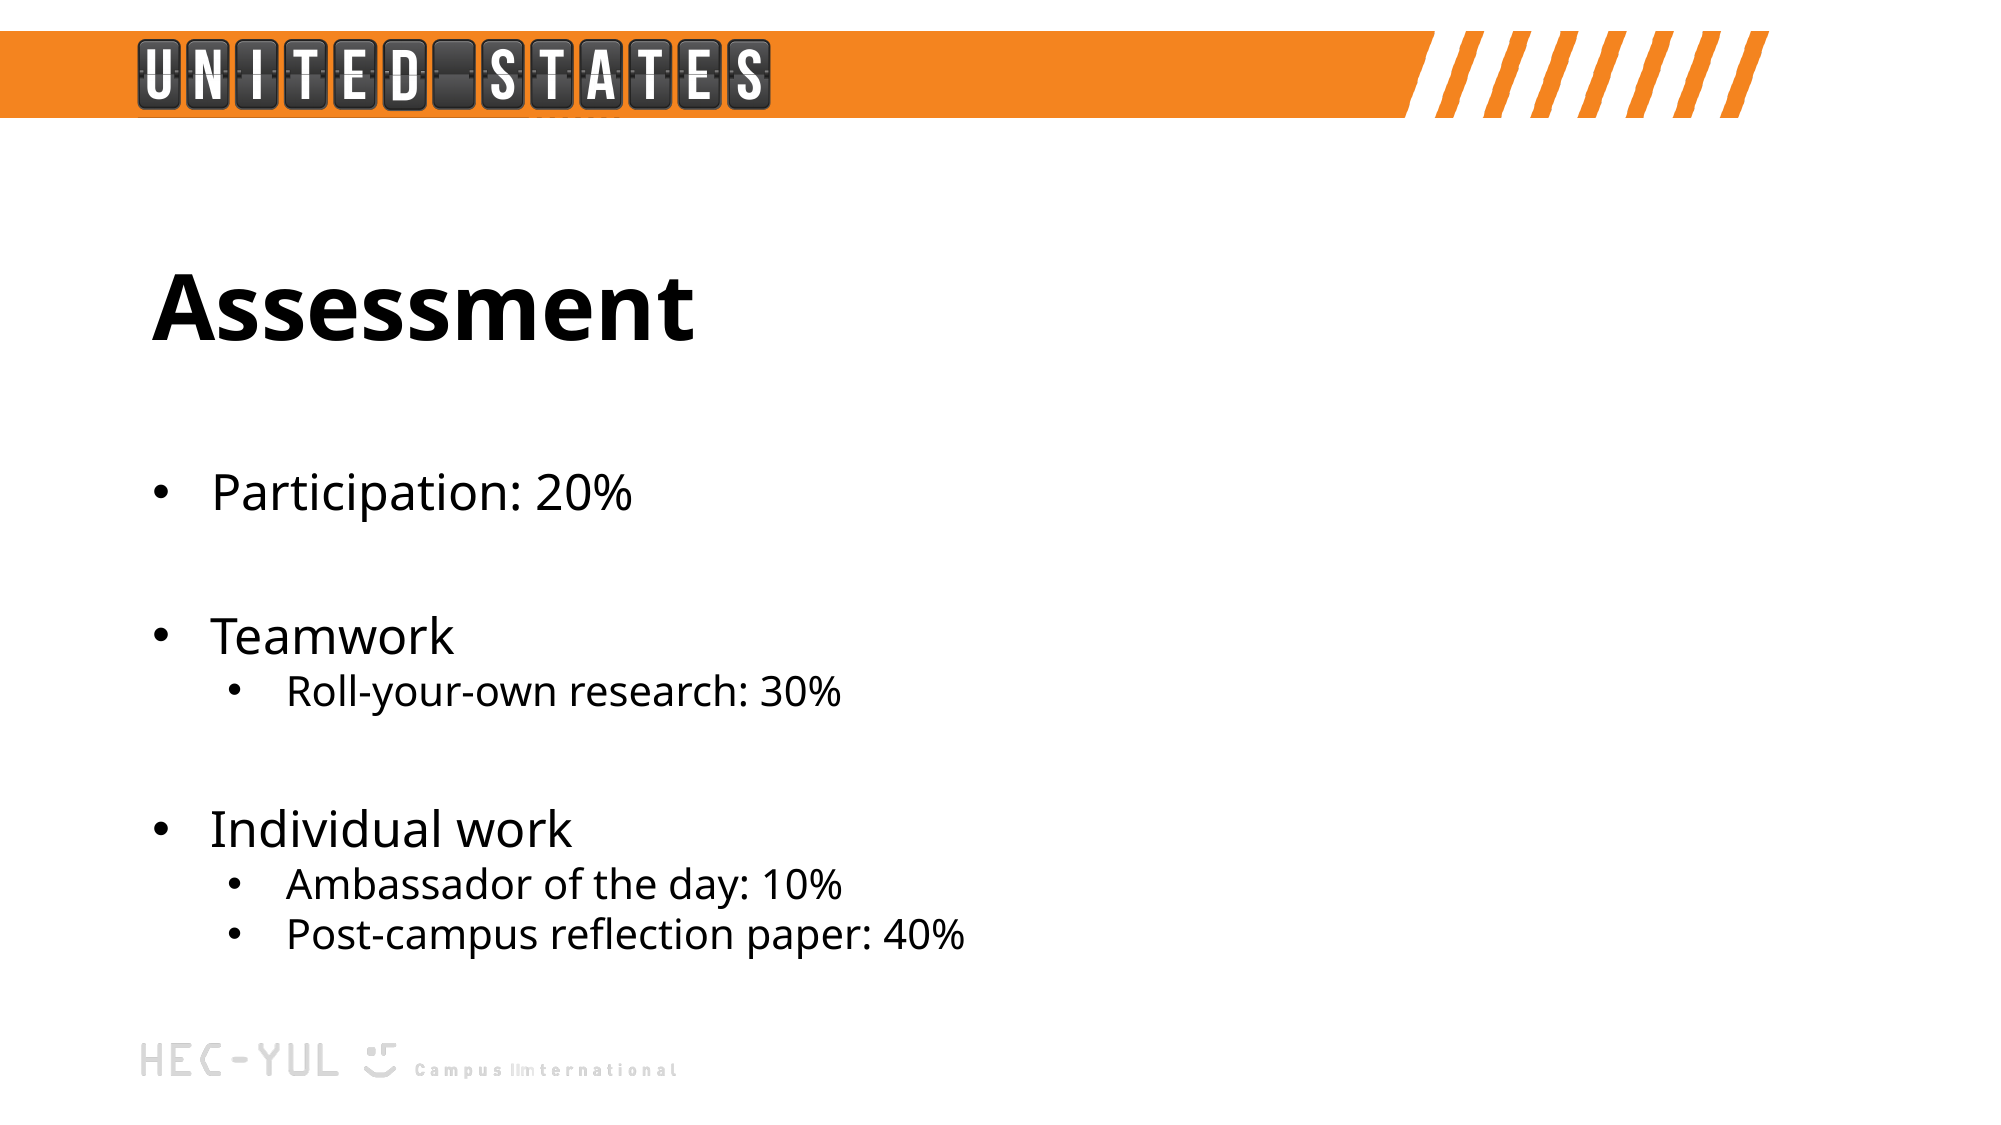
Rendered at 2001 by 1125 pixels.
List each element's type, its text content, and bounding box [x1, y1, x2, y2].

title Assessment [137, 202, 1863, 420]
picture [137, 1034, 681, 1087]
list Participation: 20% Teamwork Roll-your-own research: 30% Individual work Ambassador of the day: 10% Post-campus reflection paper: 40% [137, 453, 1863, 922]
picture [0, 31, 1778, 118]
